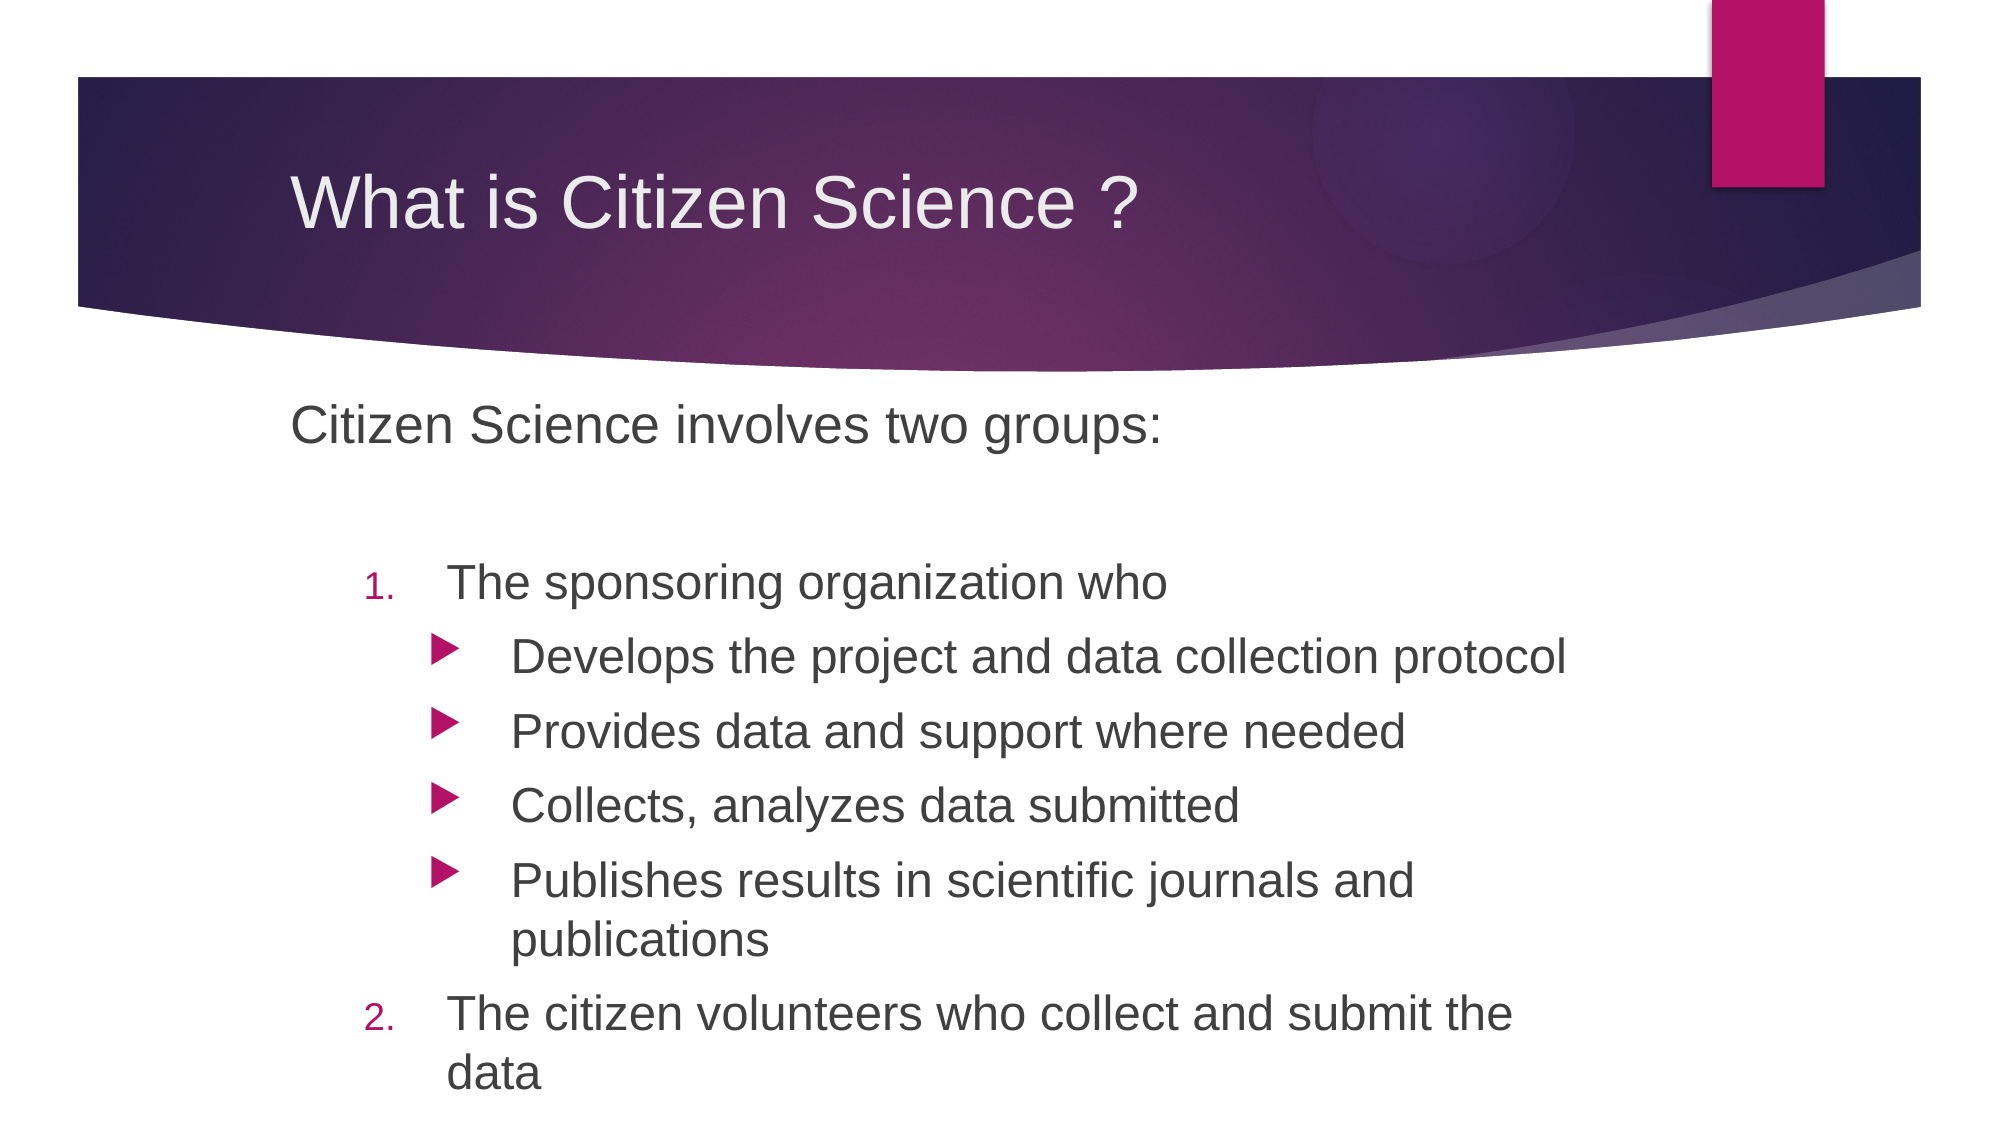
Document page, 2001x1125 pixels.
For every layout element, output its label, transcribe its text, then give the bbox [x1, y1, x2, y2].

title What is Citizen Science ? [275, 105, 1625, 293]
list Citizen Science involves two groups: The sponsoring organization who Develops the project and data collection protocol Provides data and support where needed Collects, analyzes data submitted Publishes results in scientific journals and publications The citizen volunteers who collect and submit the data [275, 382, 1625, 1125]
